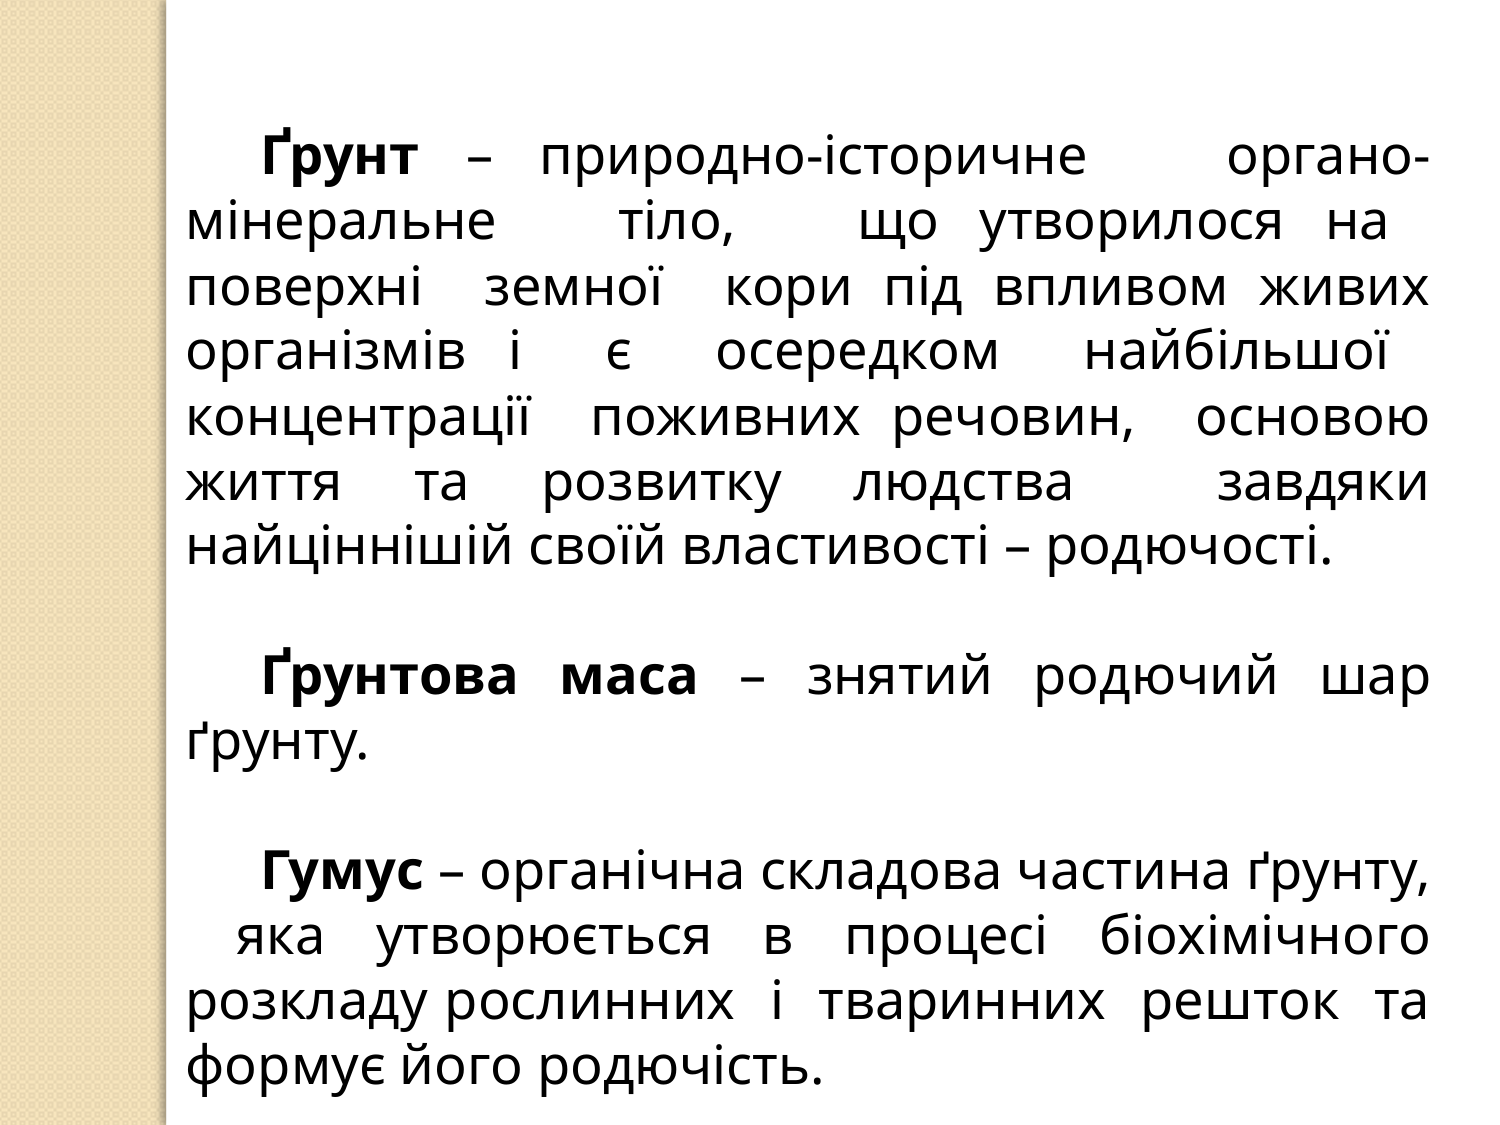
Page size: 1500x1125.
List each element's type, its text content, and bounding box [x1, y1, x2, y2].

text_box Ґрунт – природно-історичне органо-мінеральне тіло, що утворилося на поверхні земної кори під впливом живих організмів і є осередком найбільшої концентрації поживних речовин, основою життя та розвитку людства завдяки найціннішій своїй властивості – родючості. Ґрунтова маса – знятий родючий шар ґрунту. Гумус – органічна складова частина ґрунту, яка утворюється в процесі біохімічного розкладу рослинних і тваринних решток та формує його родючість. [171, 113, 1447, 1125]
